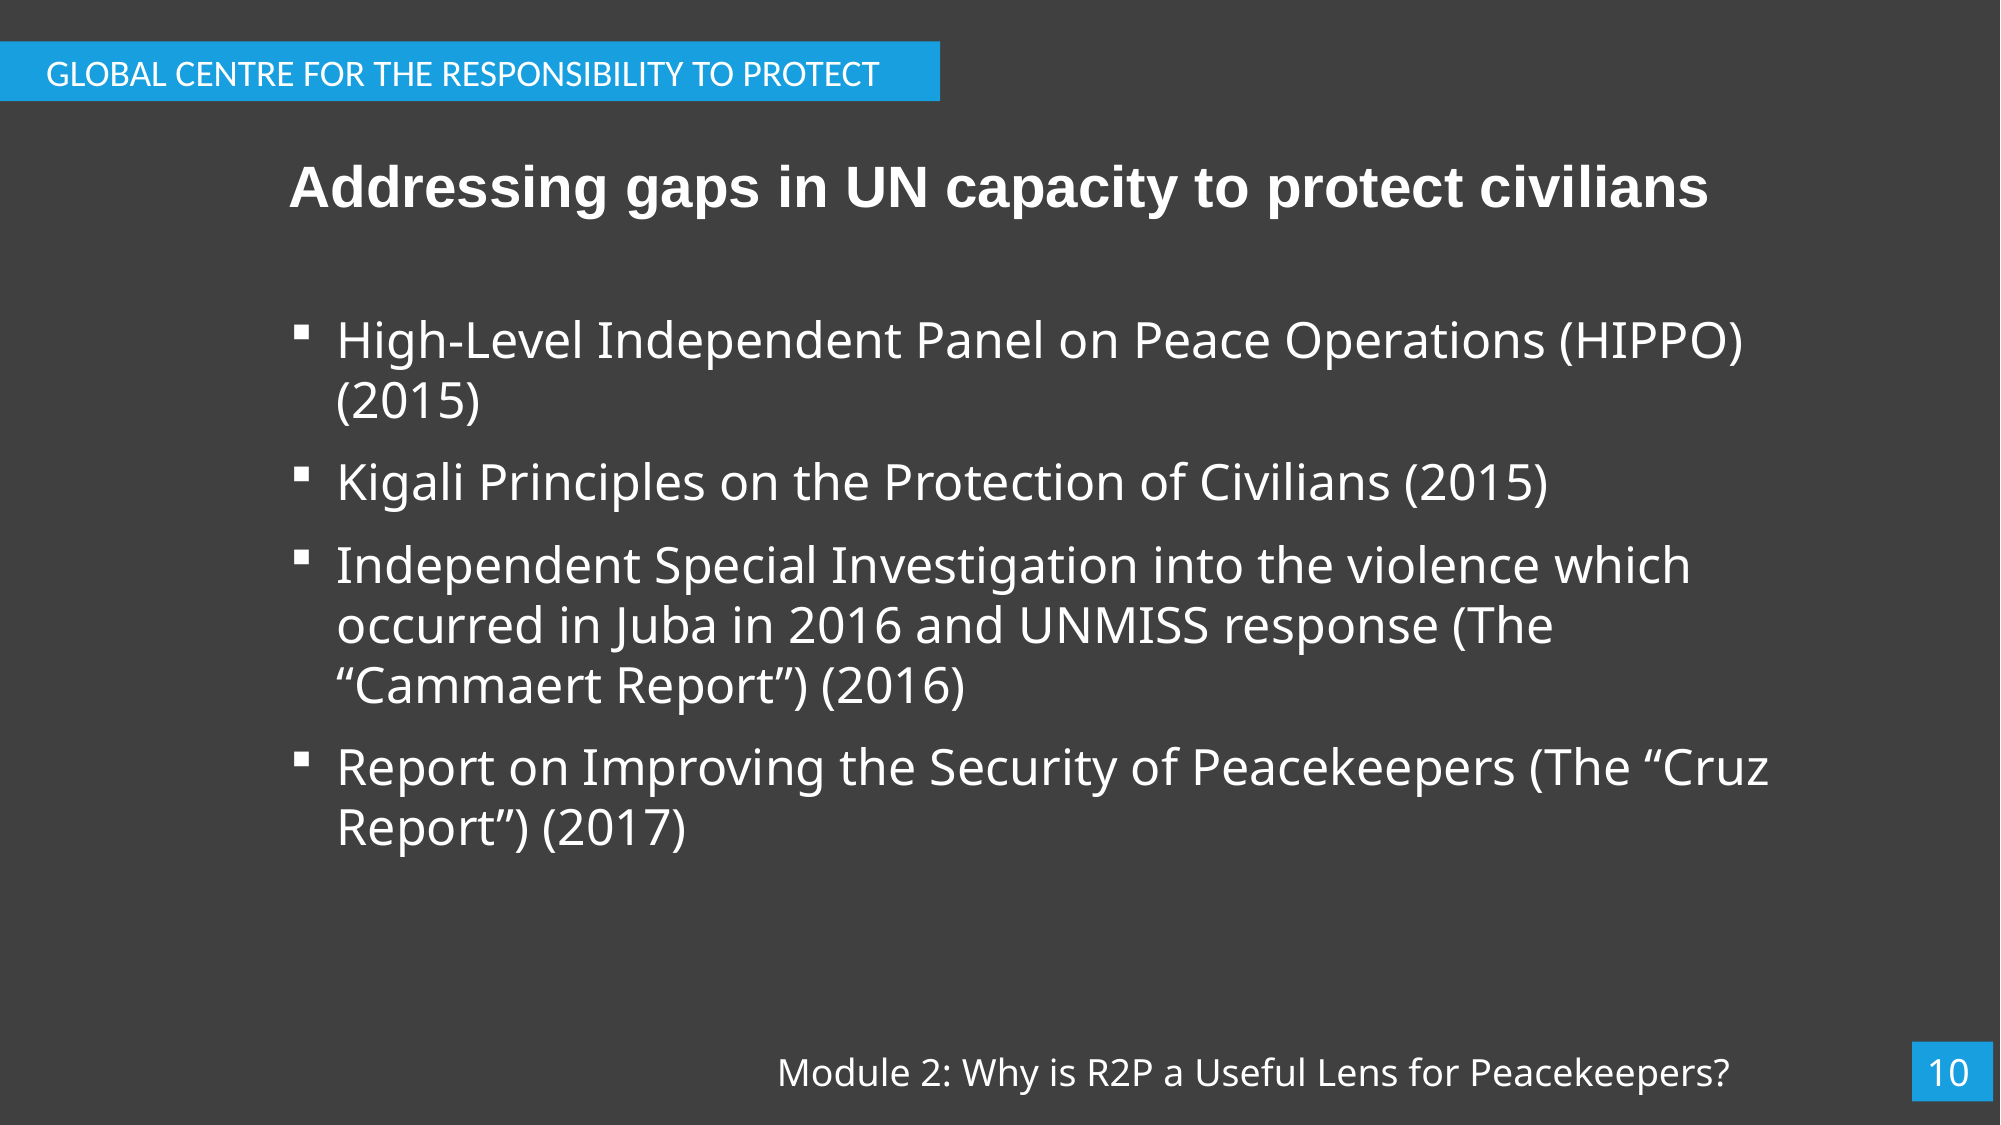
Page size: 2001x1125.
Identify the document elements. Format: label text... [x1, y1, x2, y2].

title Addressing gaps in UN capacity to protect civilians [200, 89, 1800, 280]
list High-Level Independent Panel on Peace Operations (HIPPO) (2015) Kigali Principles on the Protection of Civilians (2015) Independent Special Investigation into the violence which occurred in Juba in 2016 and UNMISS response (The “Cammaert Report”) (2016) Report on Improving the Security of Peacekeepers (The “Cruz Report”) (2017) [200, 300, 1800, 1027]
text_box Module 2: Why is R2P a Useful Lens for Peacekeepers? [762, 1041, 1994, 1102]
text_box GLOBAL CENTRE FOR THE RESPONSIBILITY TO PROTECT [0, 41, 941, 102]
